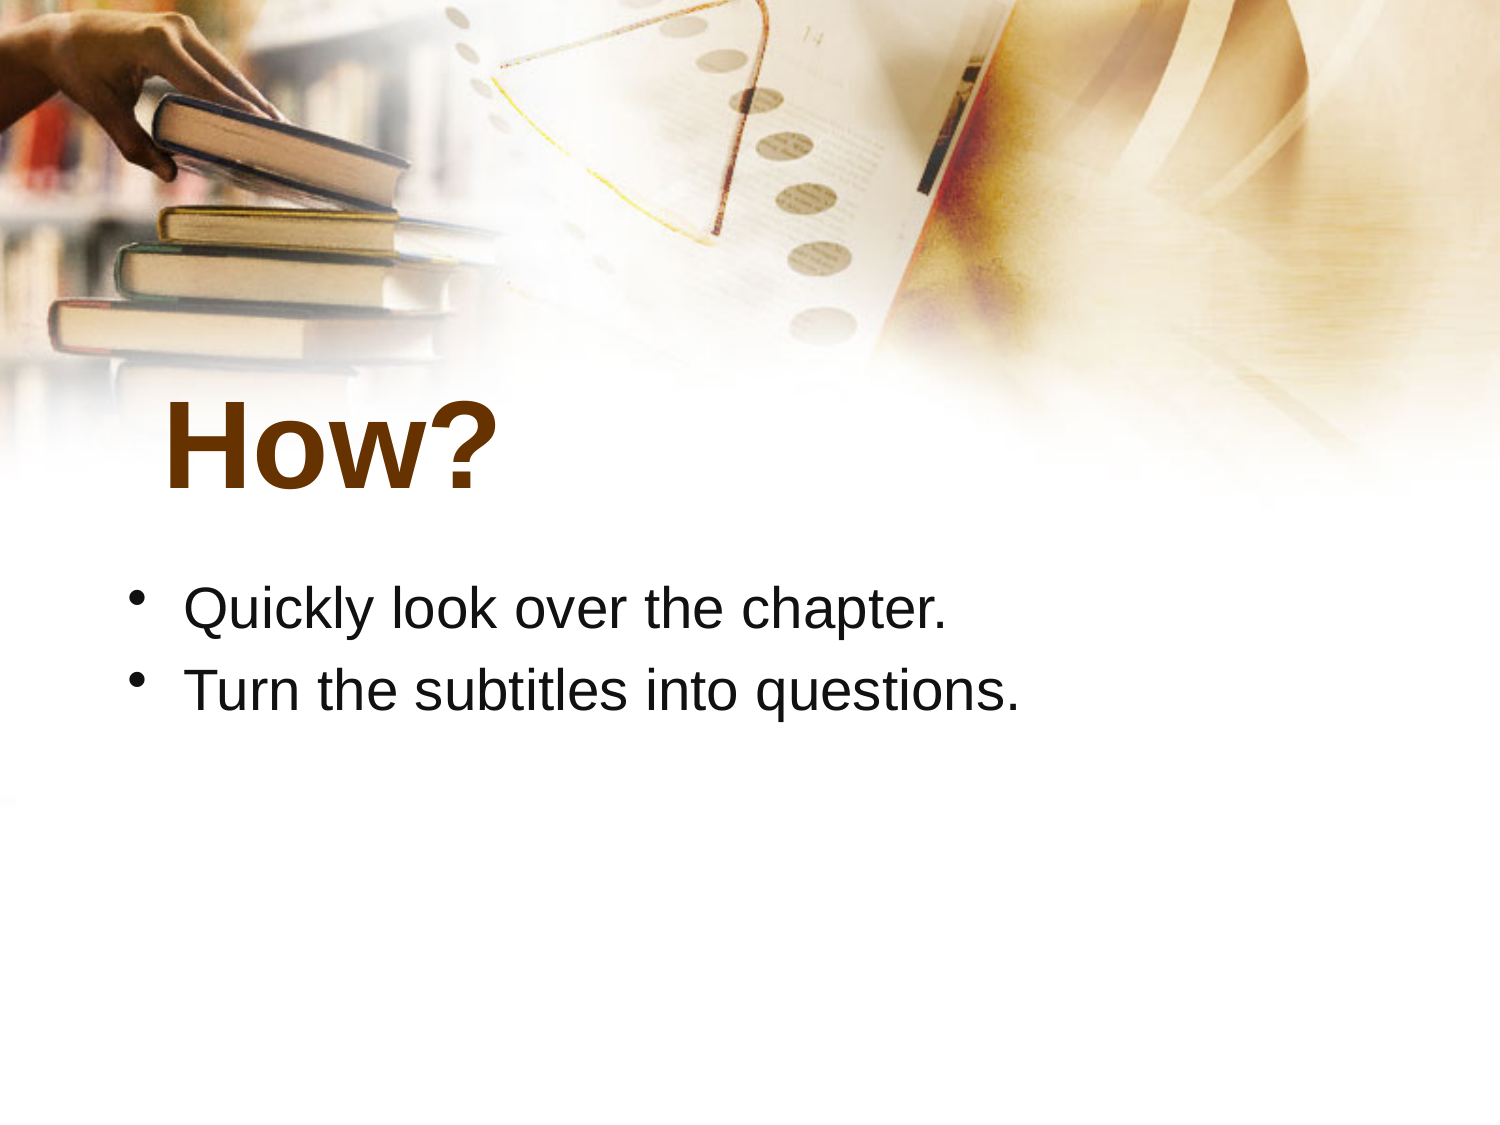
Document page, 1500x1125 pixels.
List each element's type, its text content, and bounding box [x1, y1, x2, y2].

list Quickly look over the chapter. Turn the subtitles into questions. [112, 562, 1388, 1039]
title How? [147, 397, 1223, 481]
picture [0, 0, 1500, 1125]
